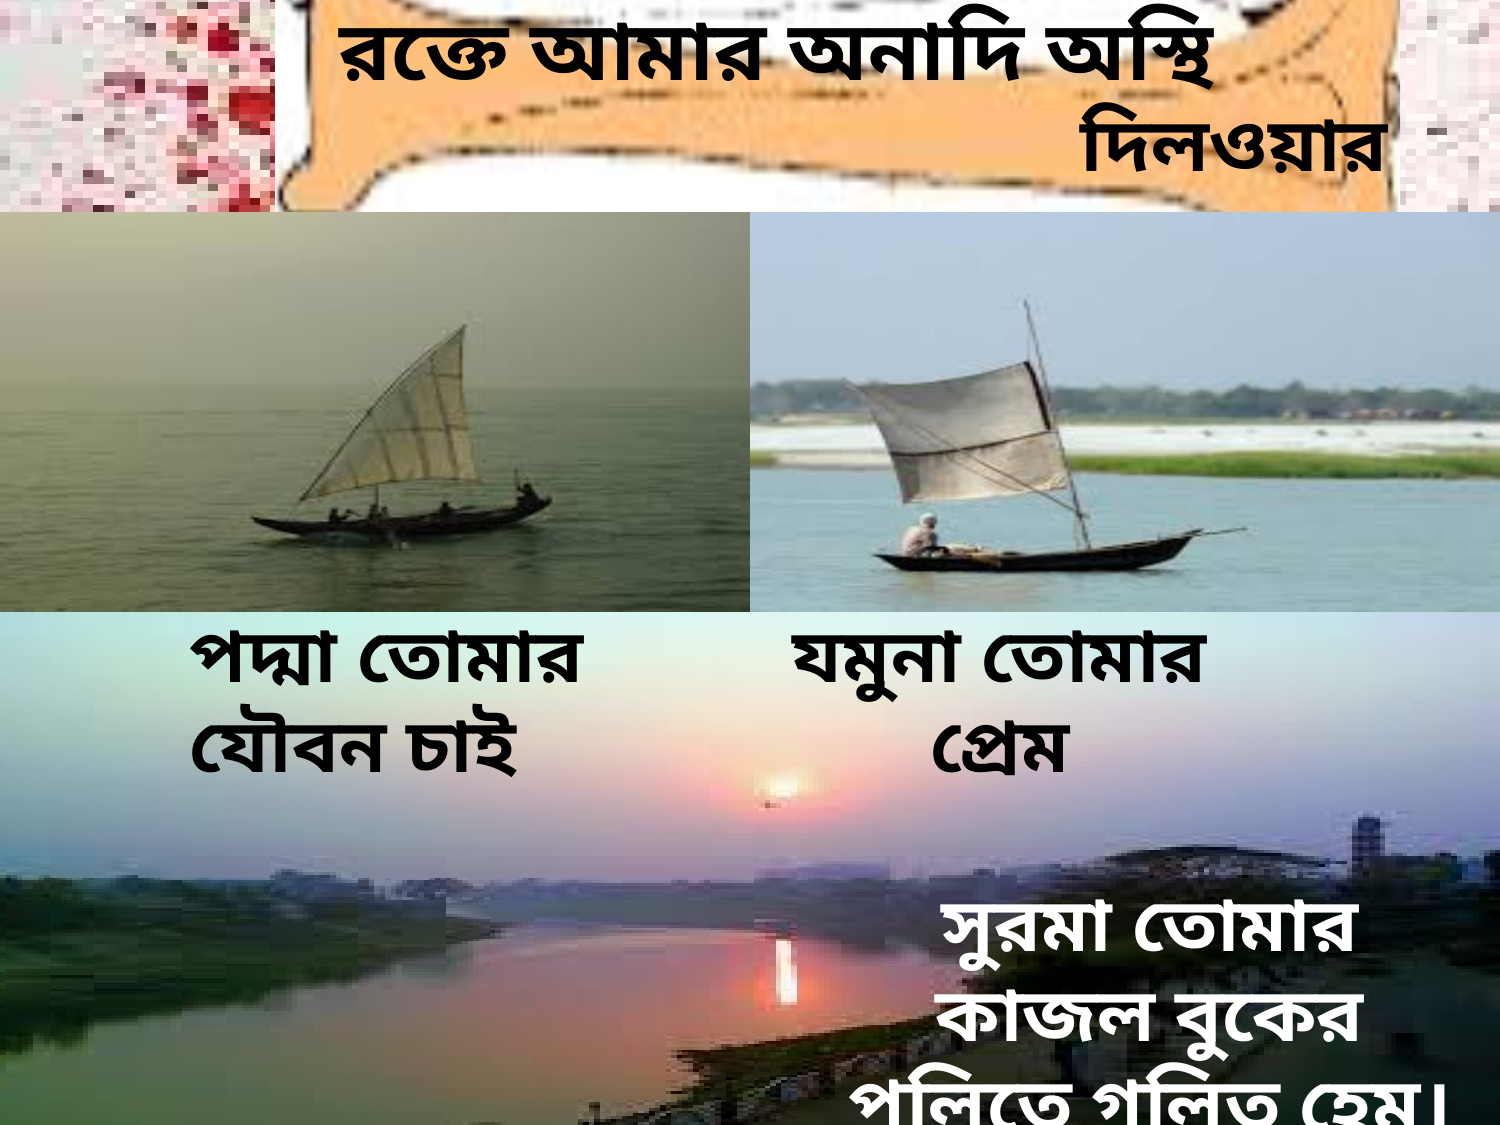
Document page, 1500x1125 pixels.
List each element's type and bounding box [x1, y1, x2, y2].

text_box [274, 0, 1500, 211]
picture [0, 0, 1500, 1125]
